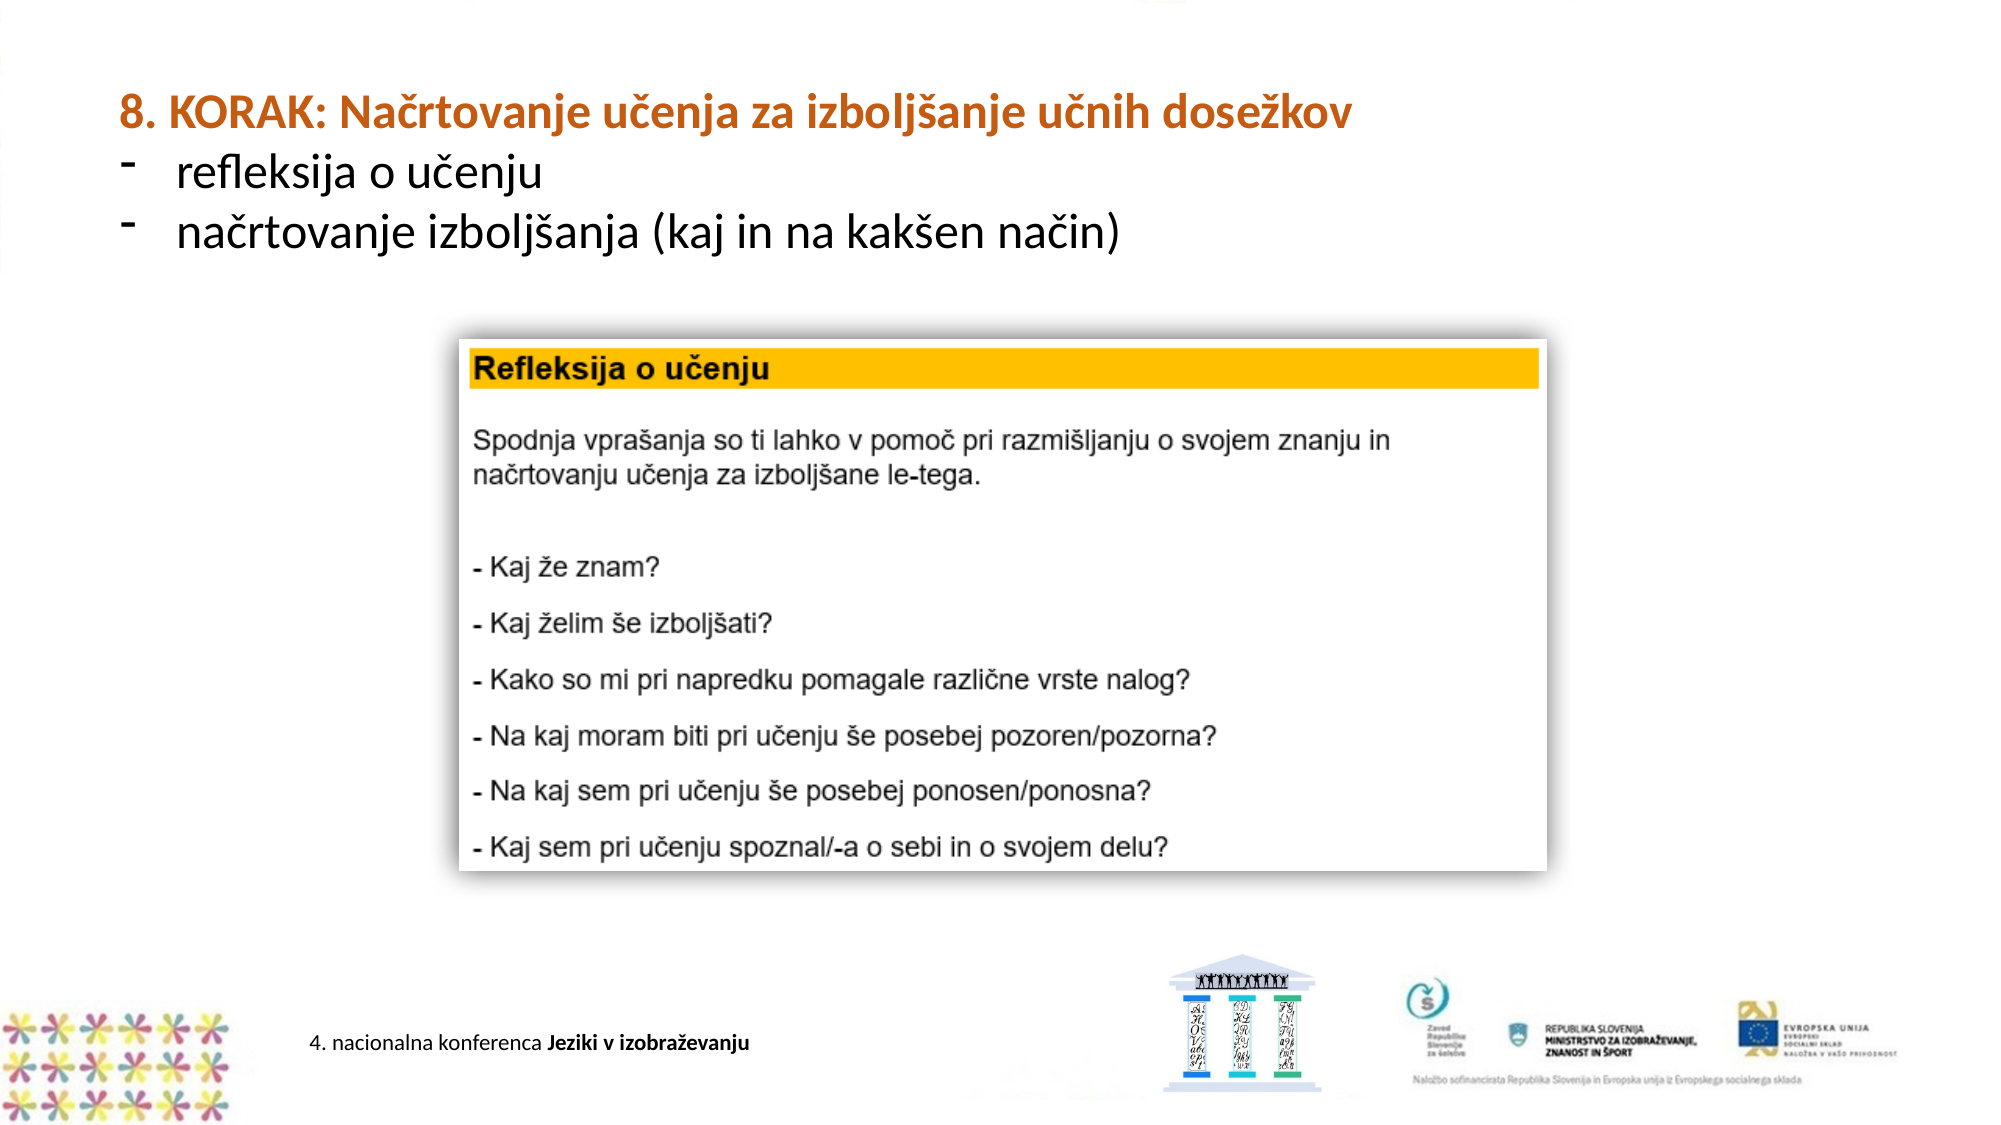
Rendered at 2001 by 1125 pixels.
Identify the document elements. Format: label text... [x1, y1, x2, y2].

text_box 8. KORAK: Načrtovanje učenja za izboljšanje učnih dosežkov refleksija o učenju načrtovanje izboljšanja (kaj in na kakšen način) [104, 70, 1370, 266]
picture [0, 0, 2000, 1125]
